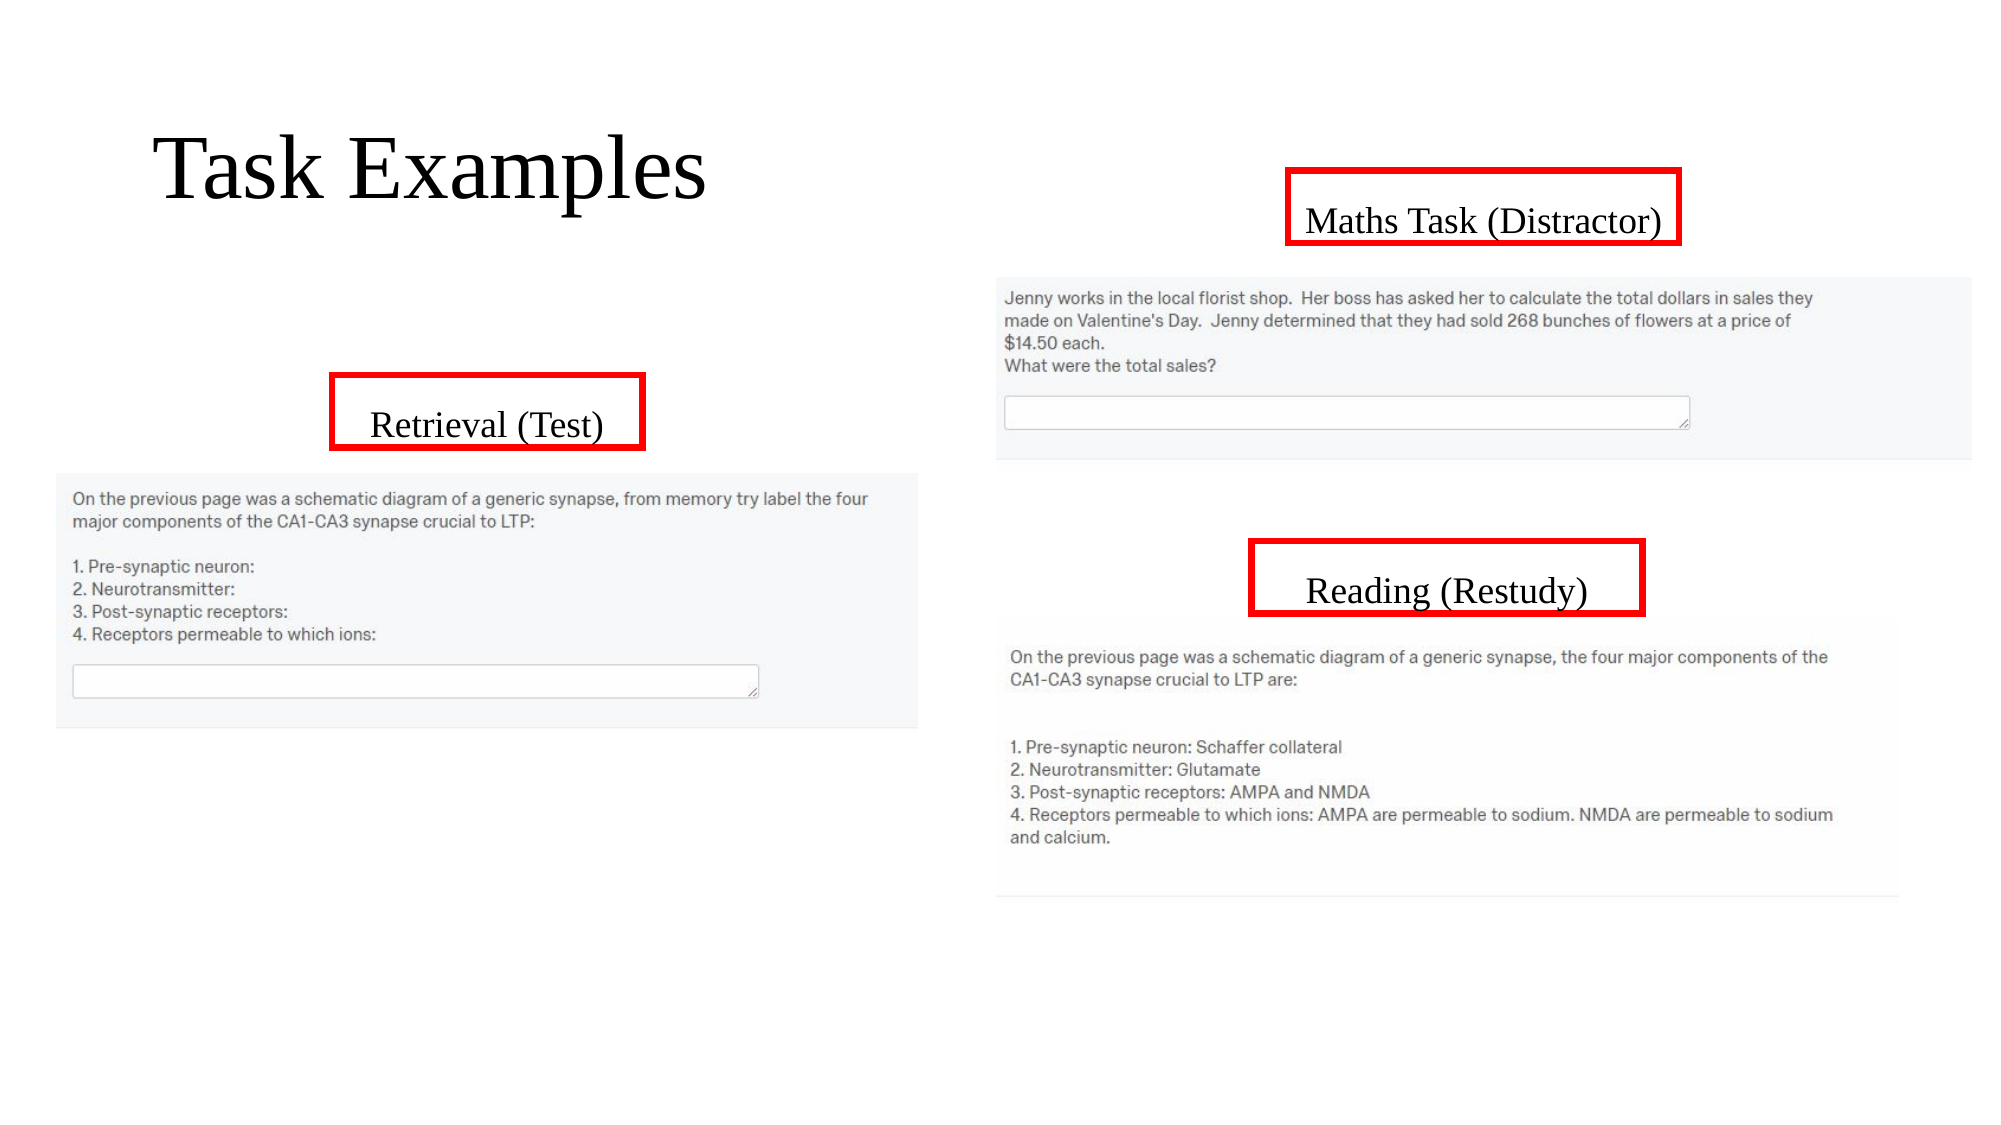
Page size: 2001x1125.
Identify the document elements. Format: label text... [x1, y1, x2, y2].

text_box Retrieval (Test) [331, 374, 644, 449]
text_box Reading (Restudy) [1251, 540, 1643, 614]
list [56, 473, 918, 732]
picture [995, 617, 1899, 905]
title Task Examples [137, 59, 1863, 278]
text_box Maths Task (Distractor) [1287, 169, 1680, 244]
picture [995, 277, 1972, 474]
